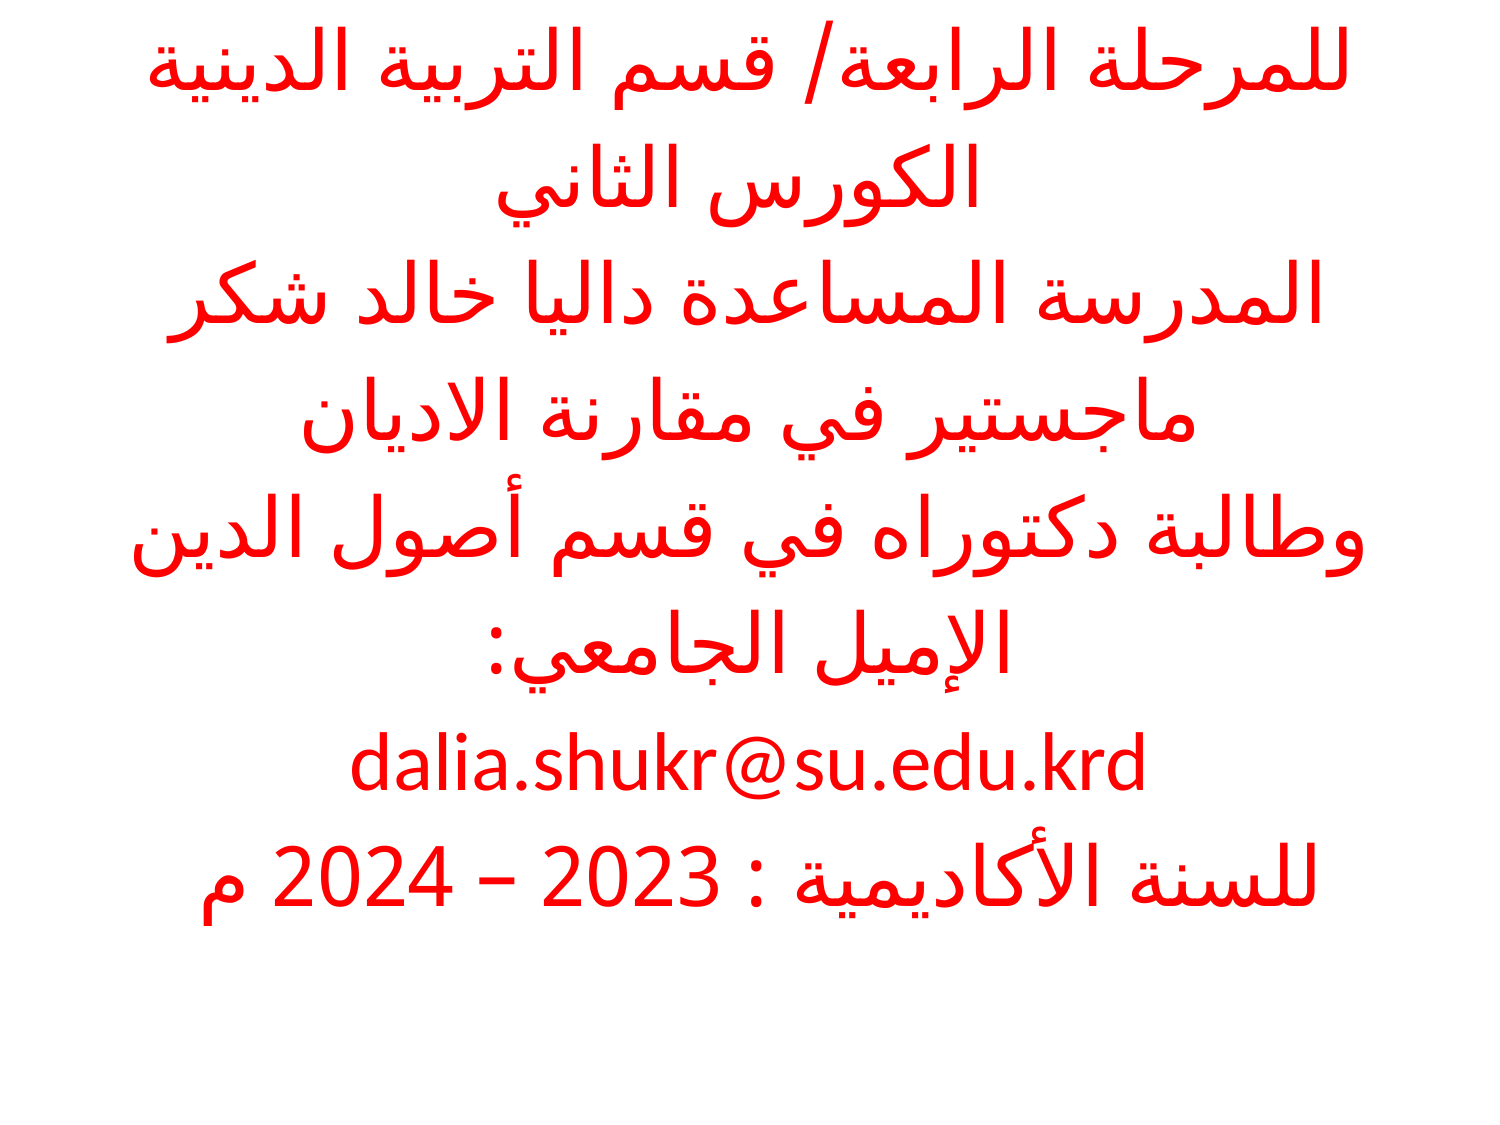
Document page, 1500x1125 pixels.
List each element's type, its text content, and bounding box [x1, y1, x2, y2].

subtitle للمرحلة الرابعة/ قسم التربية الدينية الكورس الثاني المدرسة المساعدة داليا خالد شكر ماجستير في مقارنة الاديان وطالبة دكتوراه في قسم أصول الدين الإميل الجامعي: dalia.shukr@su.edu.krd للسنة الأكاديمية : 2023 – 2024 م [0, 0, 1500, 1125]
